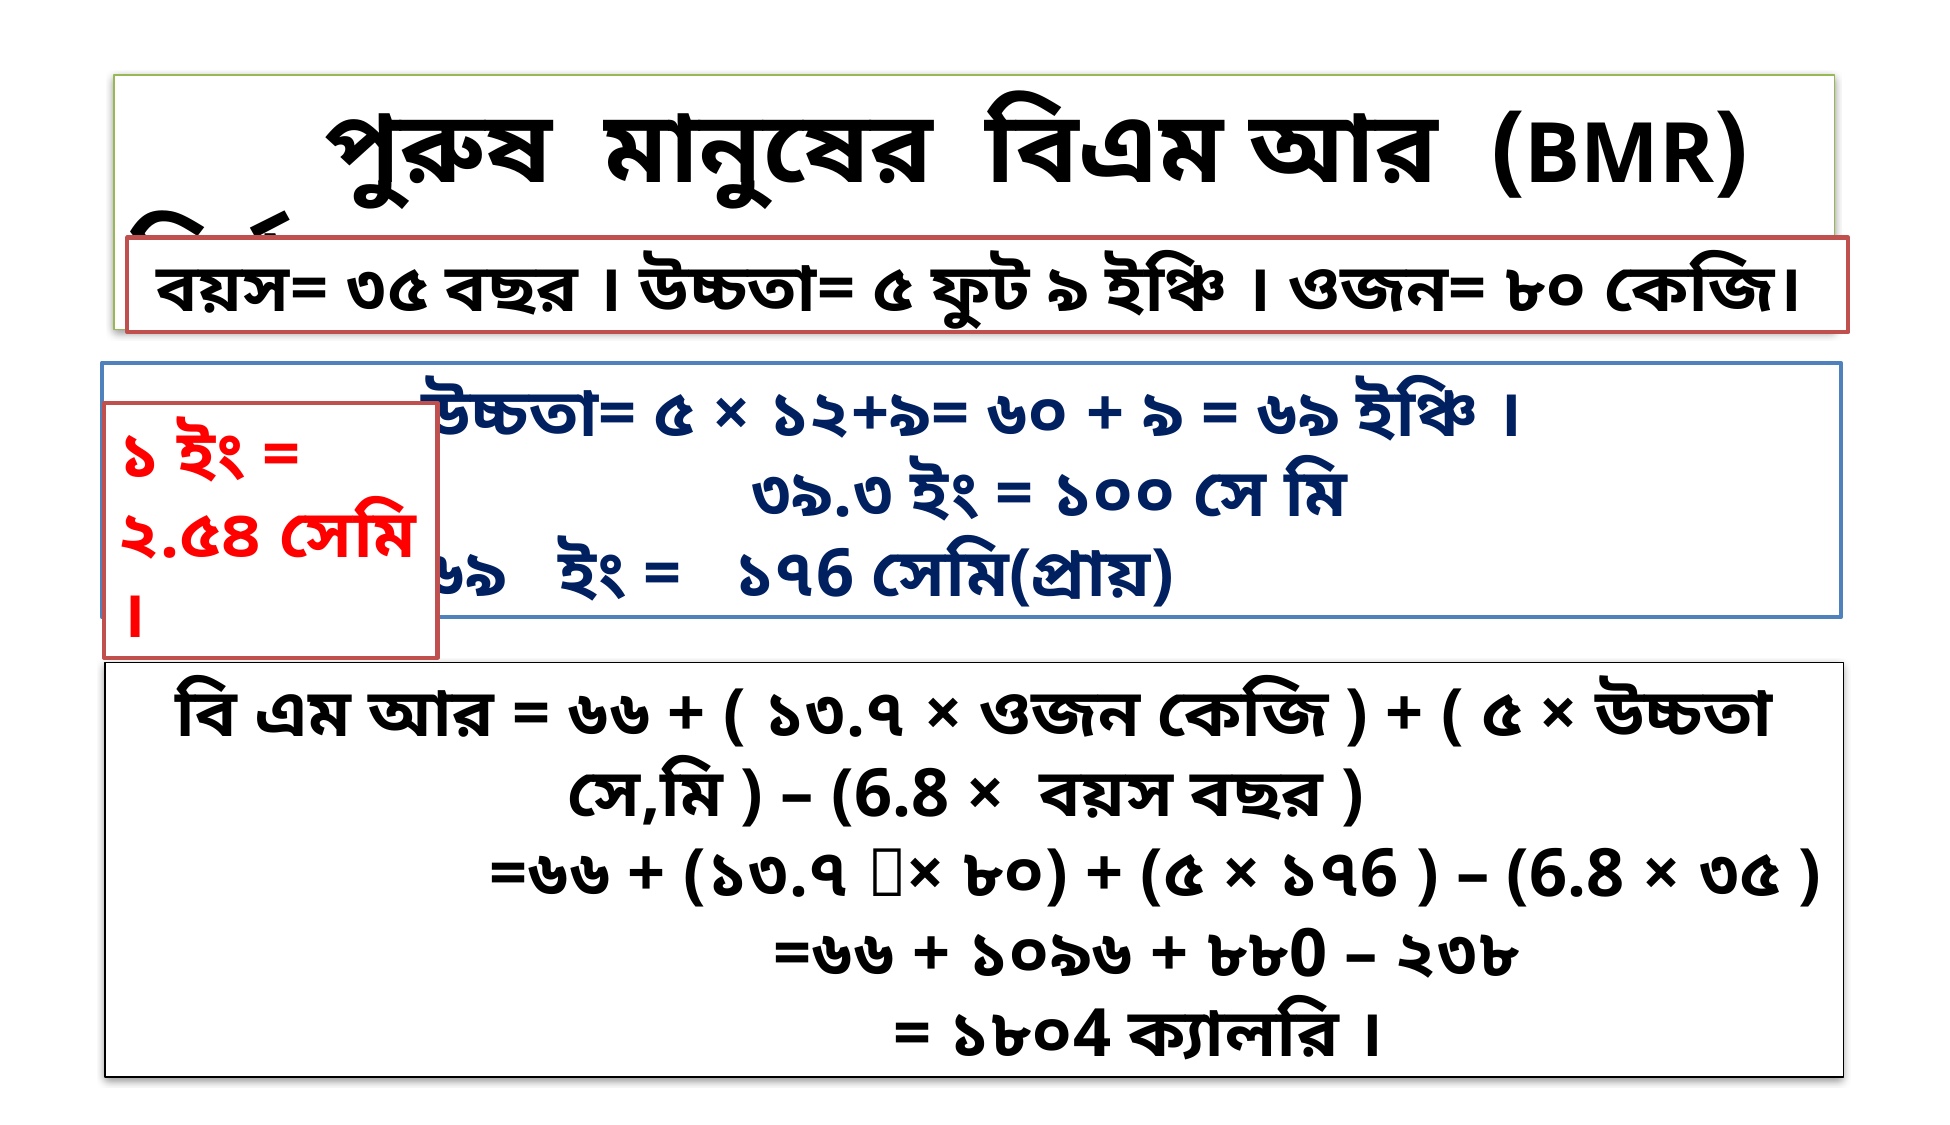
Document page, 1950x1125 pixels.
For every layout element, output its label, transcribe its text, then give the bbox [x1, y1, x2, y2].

text_box বয়স= ৩৫ বছর । উচ্চতা= ৫ ফুট ৯ ইঞ্চি । ওজন= ৮০ কেজি। [125, 235, 1850, 334]
text_box উচ্চতা= ৫ × ১২+৯= ৬০ + ৯ = ৬৯ ইঞ্চি । ৩৯.৩ ইং = ১০০ সে মি ৬৯ ইং = ১৭6 সেমি(প্রায়) [100, 361, 1843, 619]
text_box বি এম আর = ৬৬ + ( ১৩.৭ × ওজন কেজি ) + ( ৫ × উচ্চতা সে,মি ) – (6.8 × বয়স বছর ) =৬৬ + (১৩.৭ × ৮০) + (৫ × ১৭6 ) – (6.8 × ৩৫ ) =৬৬ + ১০৯৬ + ৮৮0 – ২৩৮ = ১৮০4 ক্যালরি । [104, 662, 1844, 1078]
text_box পুরুষ মানুষের বিএম আর (BMR) নির্ণয়ঃ [113, 74, 1835, 330]
text_box ১ ইং = ২.৫৪ সেমি । [102, 401, 440, 660]
